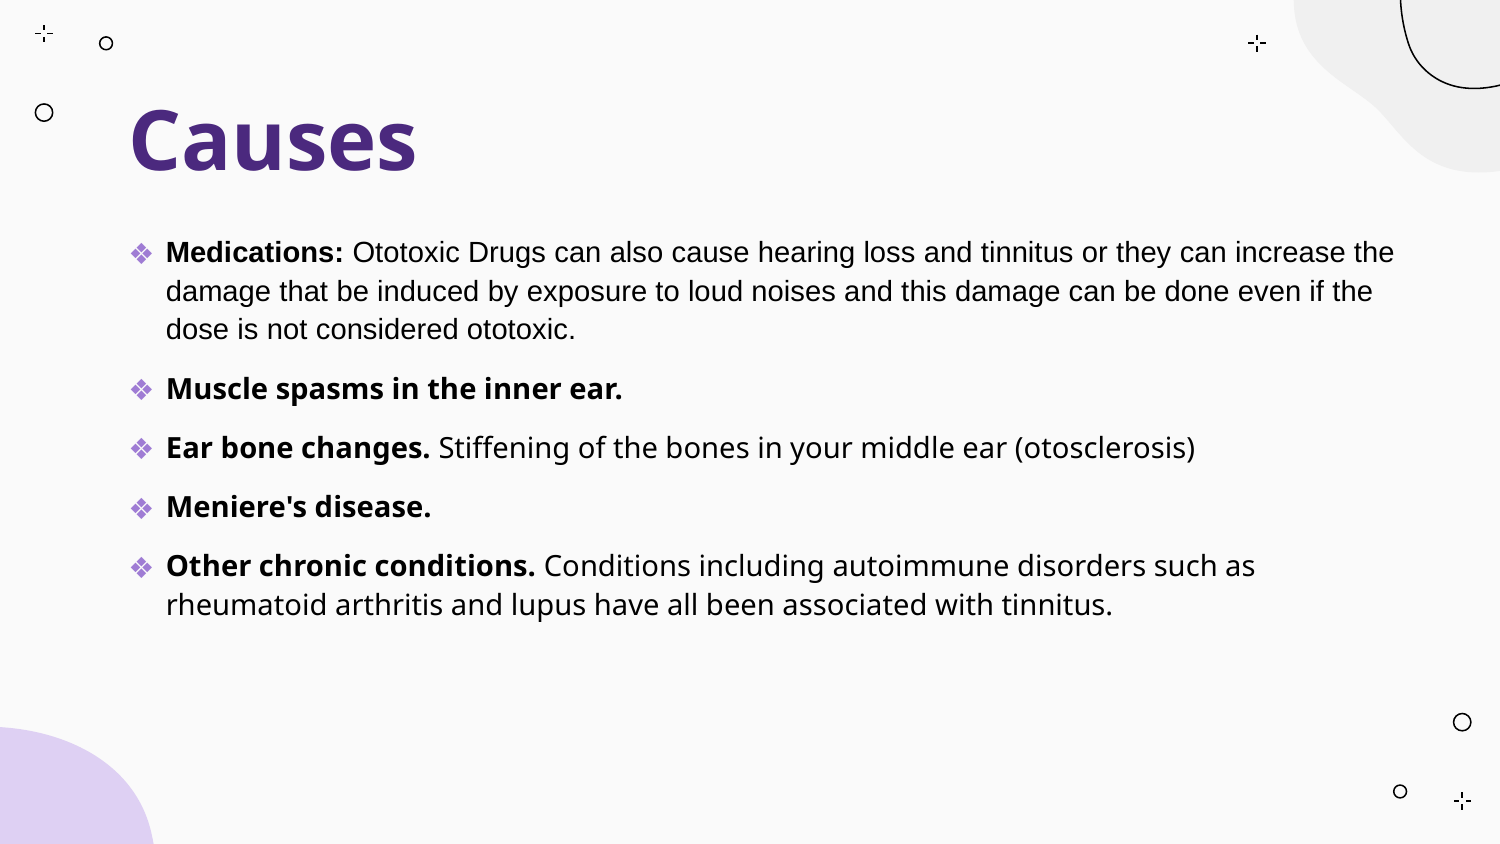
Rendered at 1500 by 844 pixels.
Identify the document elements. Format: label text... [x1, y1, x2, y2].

text_box Medications: Ototoxic Drugs can also cause hearing loss and tinnitus or they can increase the damage that be induced by exposure to loud noises and this damage can be done even if the dose is not considered ototoxic. Muscle spasms in the inner ear. Ear bone changes. Stiffening of the bones in your middle ear (otosclerosis) Meniere's disease. Other chronic conditions. Conditions including autoimmune disorders such as rheumatoid arthritis and lupus have all been associated with tinnitus. [113, 222, 1416, 681]
title Causes [113, 90, 1389, 185]
